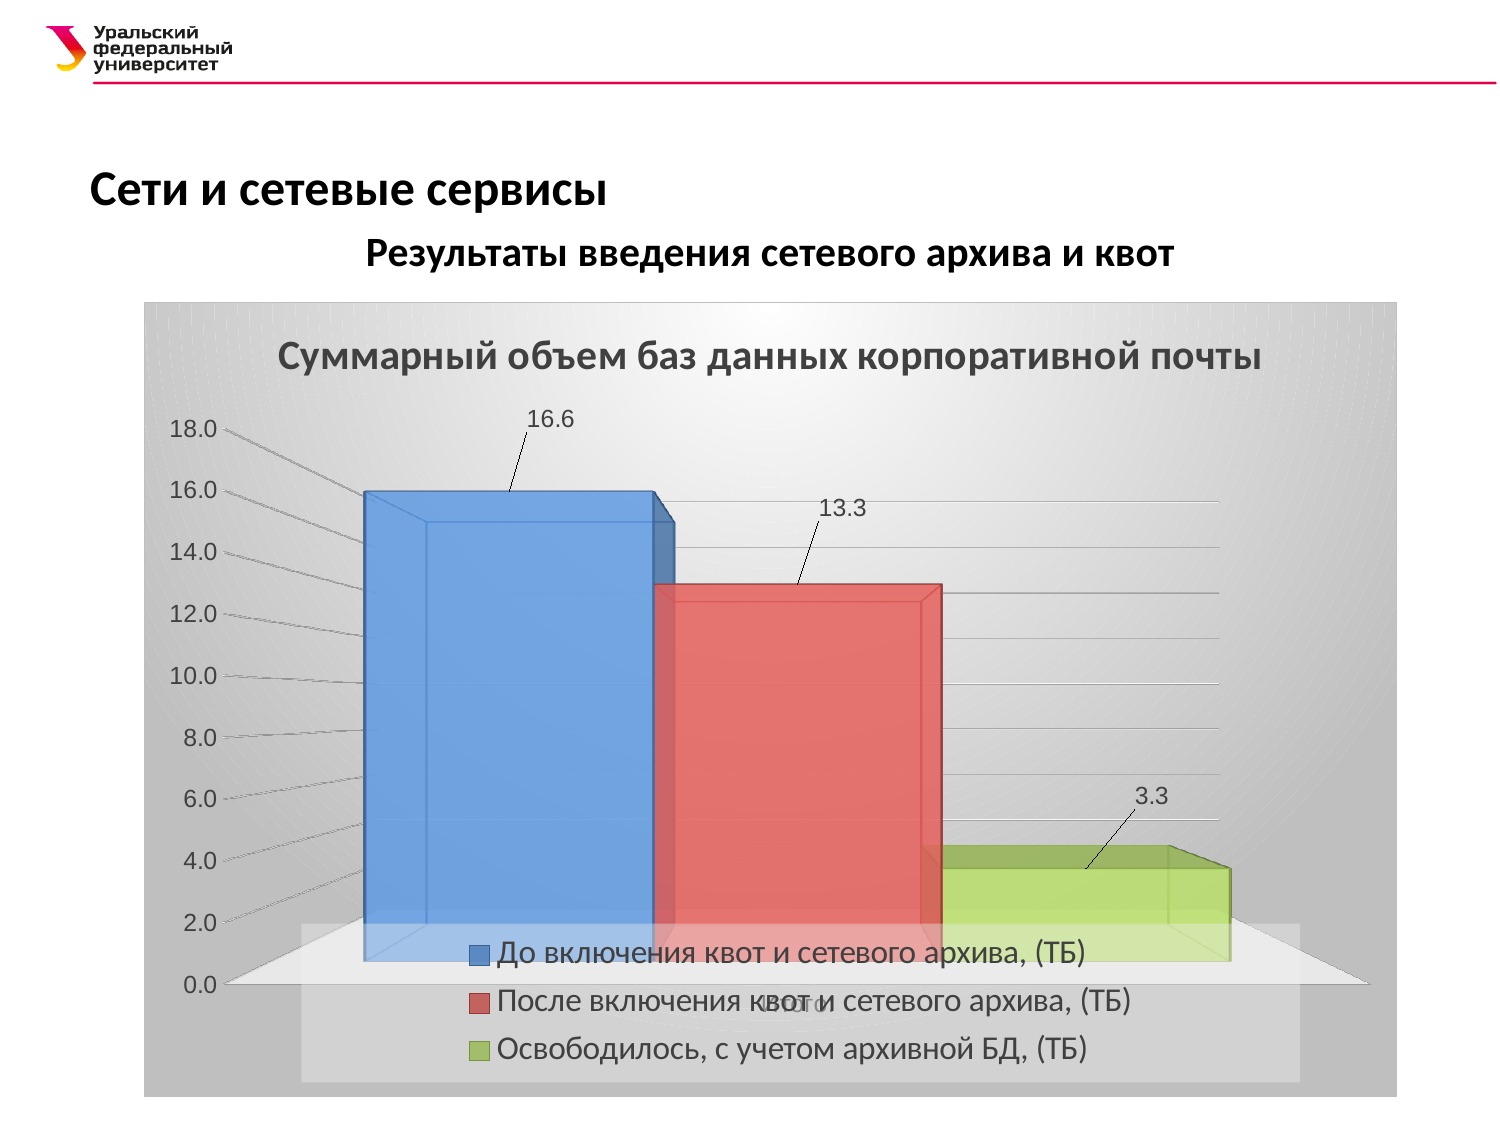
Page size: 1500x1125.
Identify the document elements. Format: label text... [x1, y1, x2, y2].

chart [143, 301, 1398, 1098]
text_box Результаты введения сетевого архива и квот [143, 217, 1398, 283]
picture [0, 11, 1498, 89]
text_box Сети и сетевые сервисы [75, 117, 782, 223]
